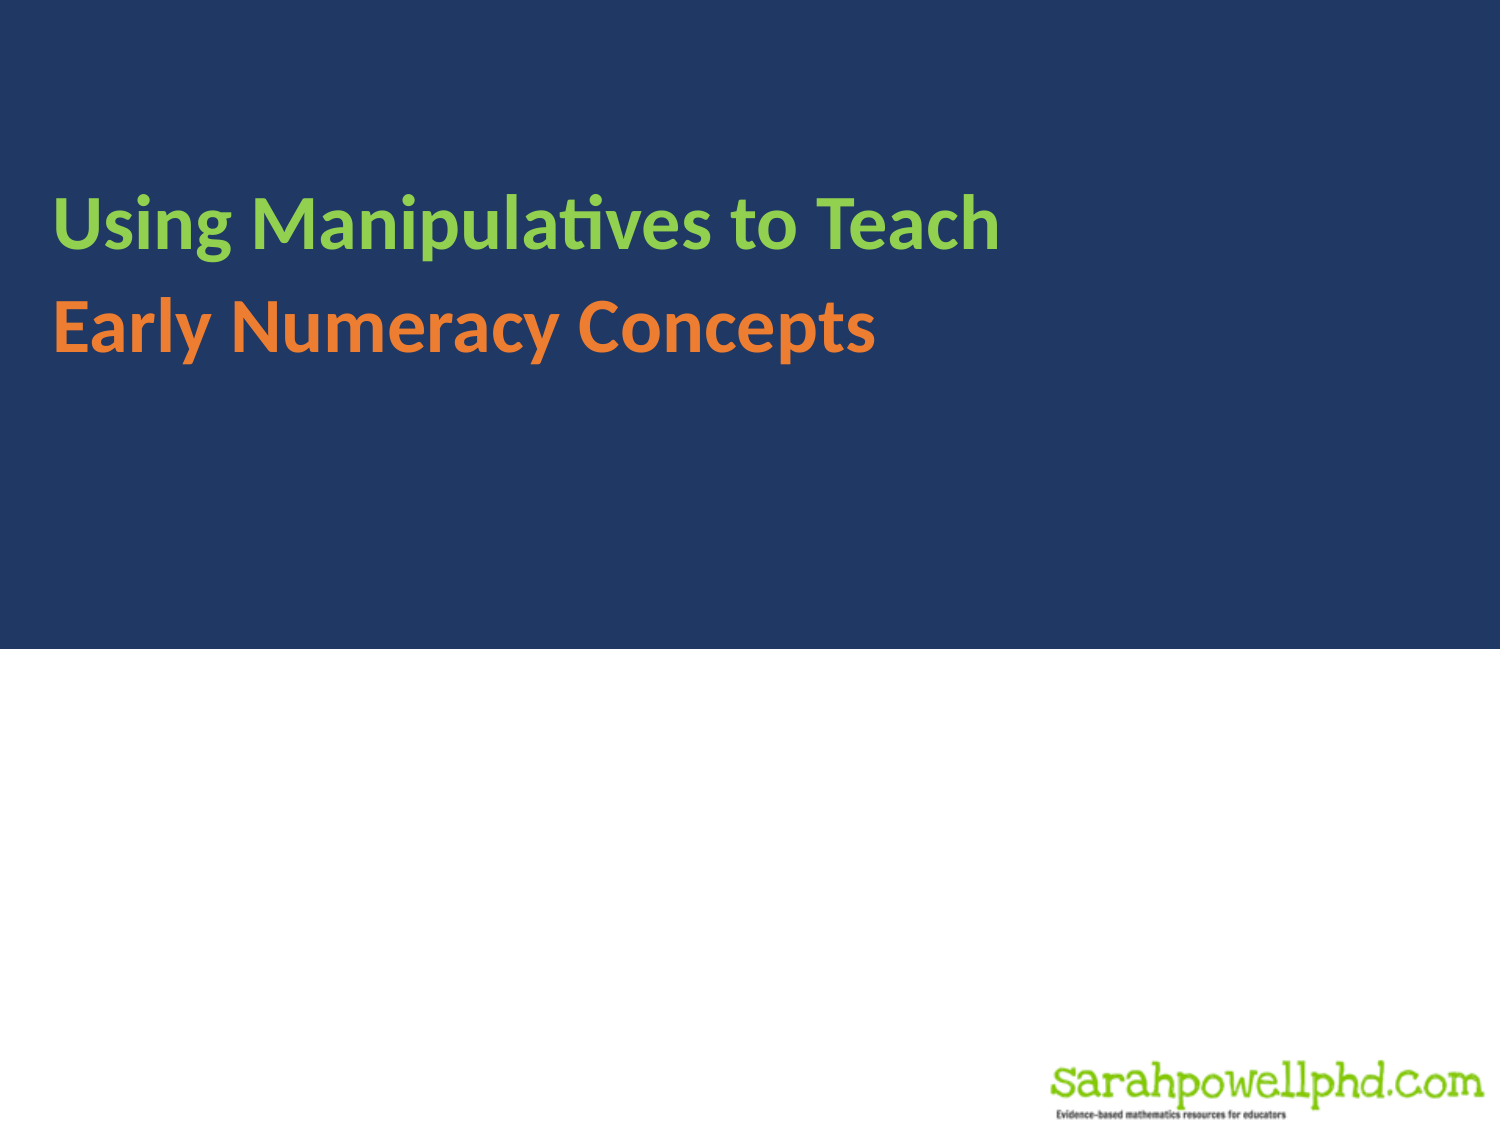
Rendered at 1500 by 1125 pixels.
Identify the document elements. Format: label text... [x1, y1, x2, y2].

title Using Manipulatives to Teach Early Numeracy Concepts [37, 154, 1463, 377]
picture [1032, 1051, 1499, 1125]
